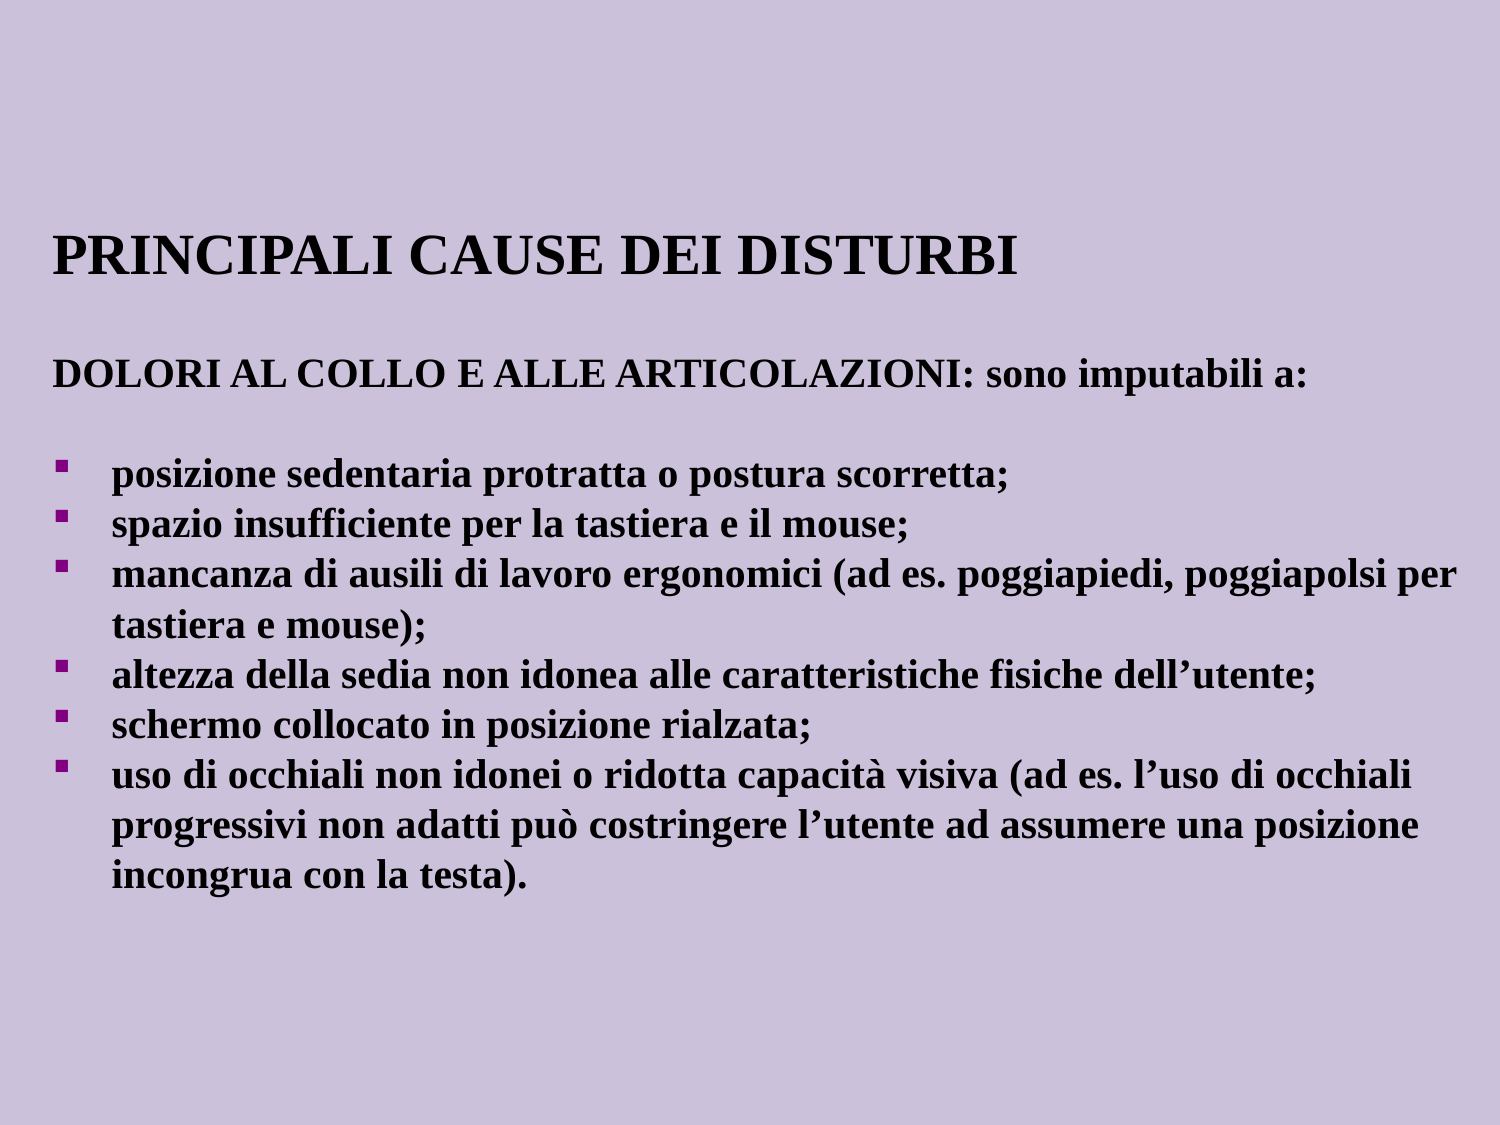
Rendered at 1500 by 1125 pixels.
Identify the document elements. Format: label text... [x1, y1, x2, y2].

text_box PRINCIPALI CAUSE DEI DISTURBI DOLORI AL COLLO E ALLE ARTICOLAZIONI: sono imputabili a: posizione sedentaria protratta o postura scorretta; spazio insufficiente per la tastiera e il mouse; mancanza di ausili di lavoro ergonomici (ad es. poggiapiedi, poggiapolsi per tastiera e mouse); altezza della sedia non idonea alle caratteristiche fisiche dell’utente; schermo collocato in posizione rialzata; uso di occhiali non idonei o ridotta capacità visiva (ad es. l’uso di occhiali progressivi non adatti può costringere l’utente ad assumere una posizione incongrua con la testa). [37, 148, 1500, 513]
text_box PRINCIPALI CAUSE DEI DISTURBI DOLORI AL COLLO E ALLE ARTICOLAZIONI: sono imputabili a: posizione sedentaria protratta o postura scorretta; spazio insufficiente per la tastiera e il mouse; mancanza di ausili di lavoro ergonomici (ad es. poggiapiedi, poggiapolsi per tastiera e mouse); altezza della sedia non idonea alle caratteristiche fisiche dell’utente; schermo collocato in posizione rialzata; uso di occhiali non idonei o ridotta capacità visiva (ad es. l’uso di occhiali progressivi non adatti può costringere l’utente ad assumere una posizione incongrua con la testa). [952, 571, 1500, 964]
text_box [947, 513, 1500, 569]
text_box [555, 513, 945, 1019]
text_box PRINCIPALI CAUSE DEI DISTURBI DOLORI AL COLLO E ALLE ARTICOLAZIONI: sono imputabili a: posizione sedentaria protratta o postura scorretta; spazio insufficiente per la tastiera e il mouse; mancanza di ausili di lavoro ergonomici (ad es. poggiapiedi, poggiapolsi per tastiera e mouse); altezza della sedia non idonea alle caratteristiche fisiche dell’utente; schermo collocato in posizione rialzata; uso di occhiali non idonei o ridotta capacità visiva (ad es. l’uso di occhiali progressivi non adatti può costringere l’utente ad assumere una posizione incongrua con la testa). [37, 571, 548, 964]
text_box [0, 513, 553, 569]
